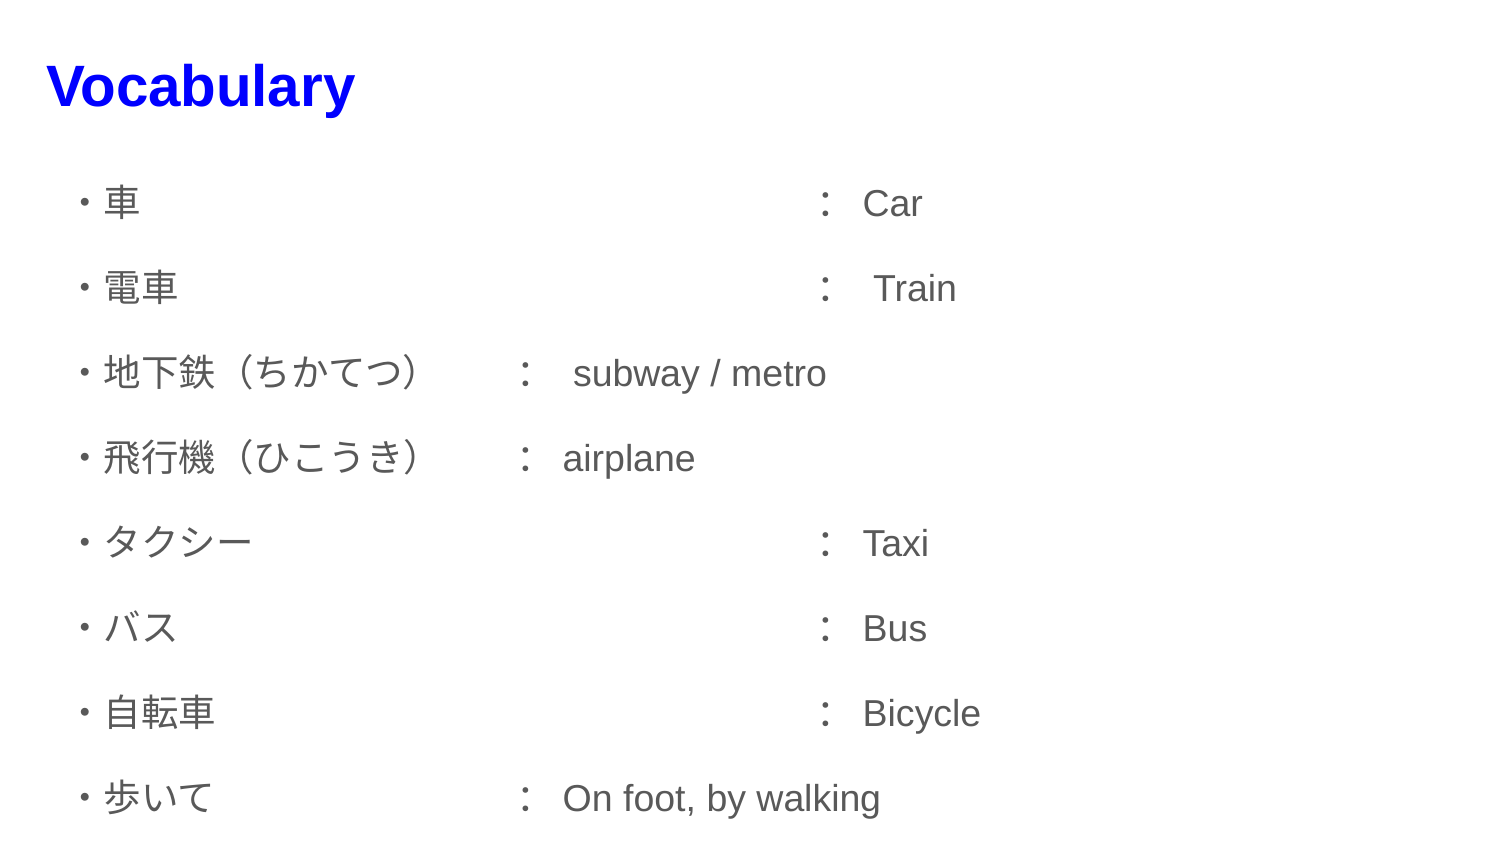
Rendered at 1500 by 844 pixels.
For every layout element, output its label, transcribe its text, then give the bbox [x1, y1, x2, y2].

list ・車 ：Car ・電車 ： Train ・地下鉄（ちかてつ） ： subway / metro ・飛行機（ひこうき） ：airplane ・タクシー ：Taxi ・バス ：Bus ・自転車 ：Bicycle ・歩いて ：On foot, by walking [51, 157, 1449, 824]
title Vocabulary [31, 33, 1429, 127]
